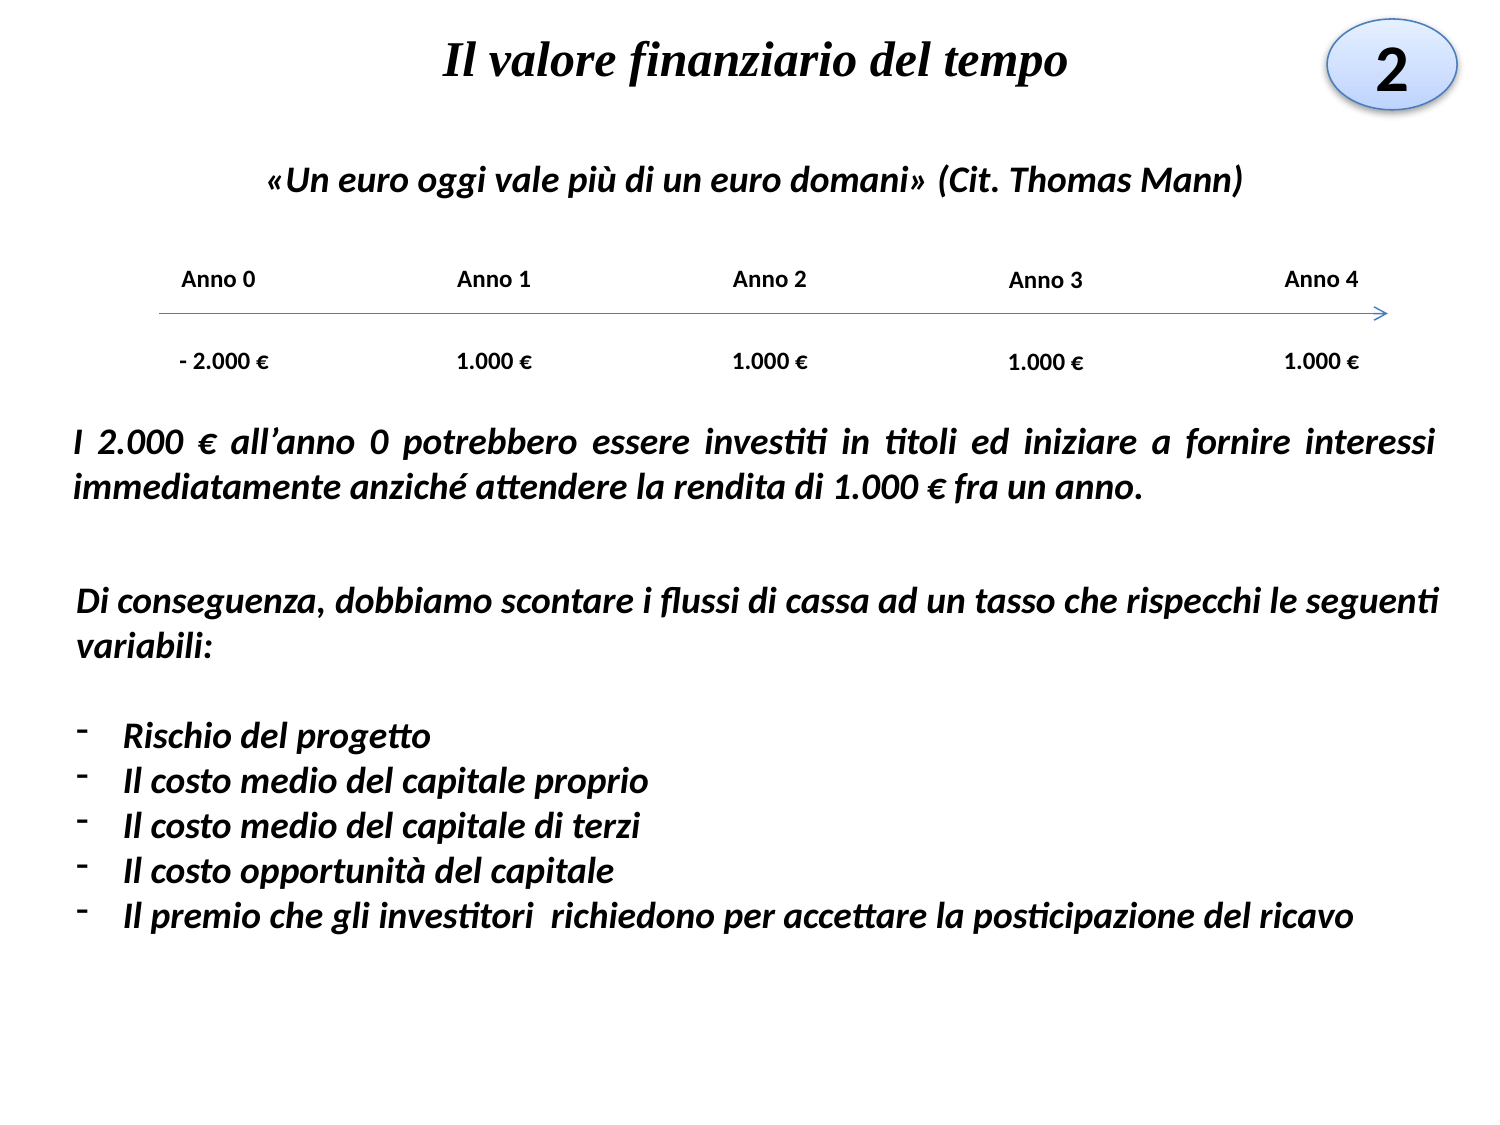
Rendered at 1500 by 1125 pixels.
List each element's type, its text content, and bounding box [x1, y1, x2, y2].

text_box I 2.000 € all’anno 0 potrebbero essere investiti in titoli ed iniziare a fornire interessi immediatamente anziché attendere la rendita di 1.000 € fra un anno. [58, 409, 1453, 515]
text_box 2 [1341, 94, 1443, 111]
text_box Il valore finanziario del tempo [53, 18, 1459, 94]
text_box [159, 255, 1389, 385]
text_box Di conseguenza, dobbiamo scontare i flussi di cassa ad un tasso che rispecchi le seguenti variabili: Rischio del progetto Il costo medio del capitale proprio Il costo medio del capitale di terzi Il costo opportunità del capitale Il premio che gli investitori richiedono per accettare la posticipazione del ricavo [61, 568, 1456, 1034]
text_box «Un euro oggi vale più di un euro domani» (Cit. Thomas Mann) [53, 147, 1458, 208]
